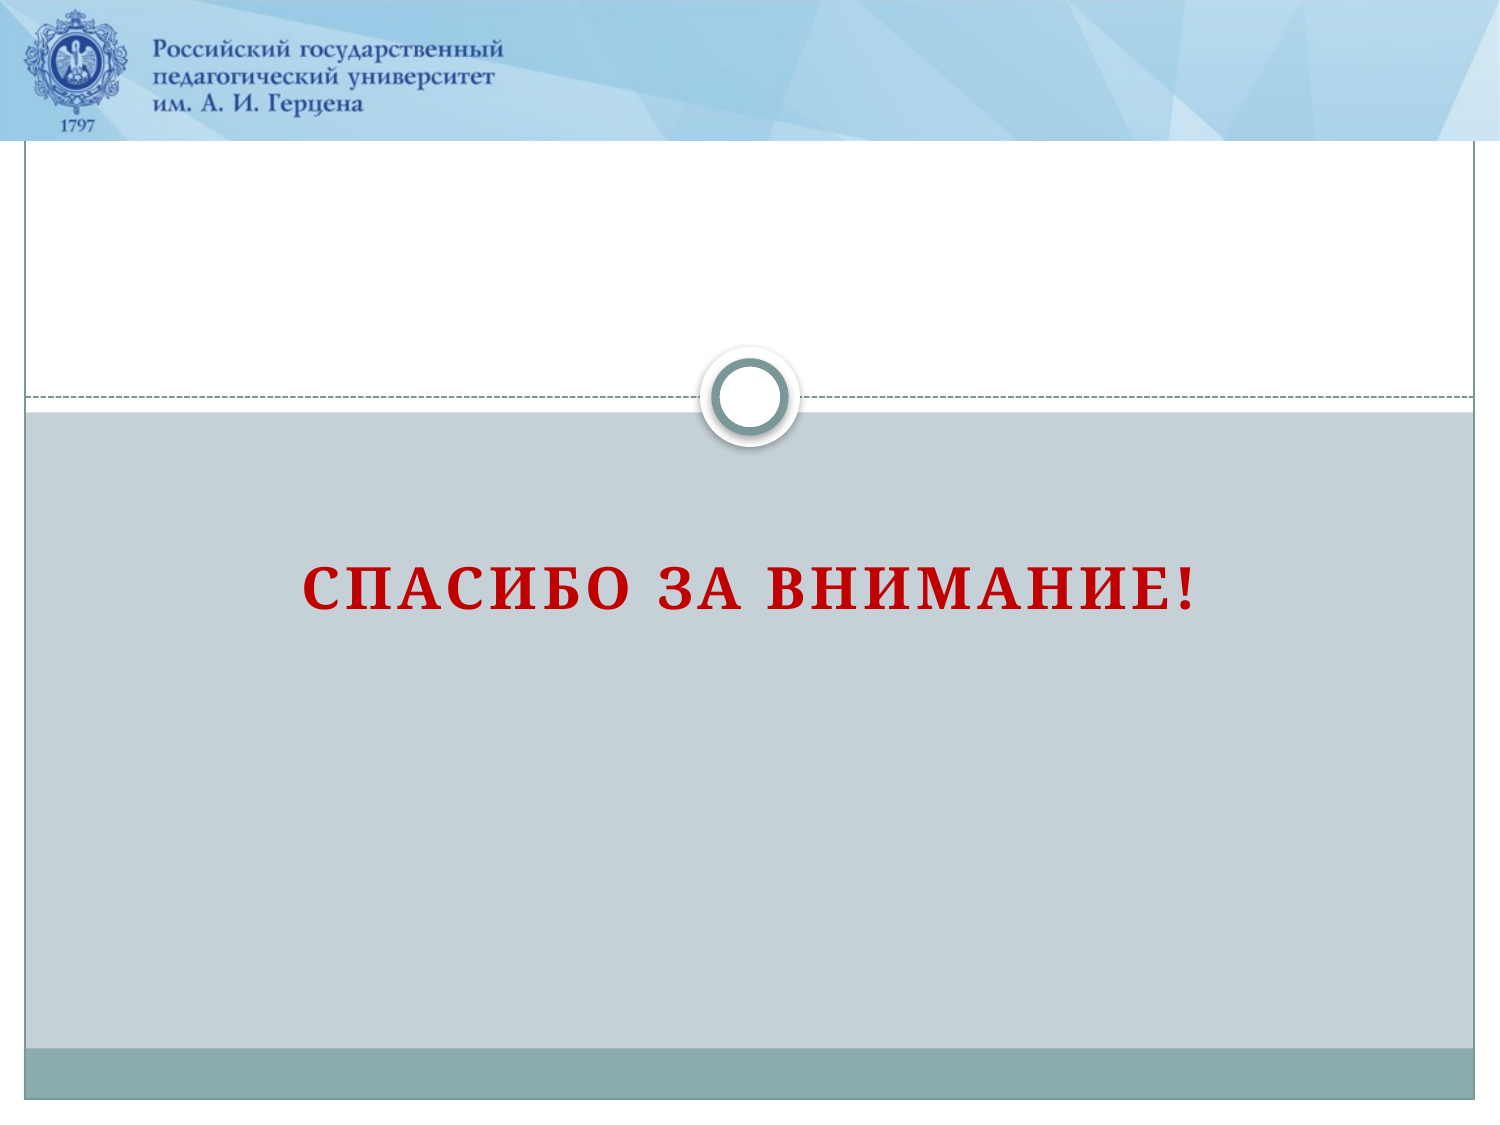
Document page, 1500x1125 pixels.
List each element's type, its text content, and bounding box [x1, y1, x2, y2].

picture [0, 0, 1500, 142]
subtitle Спасибо за внимание! [225, 462, 1275, 750]
